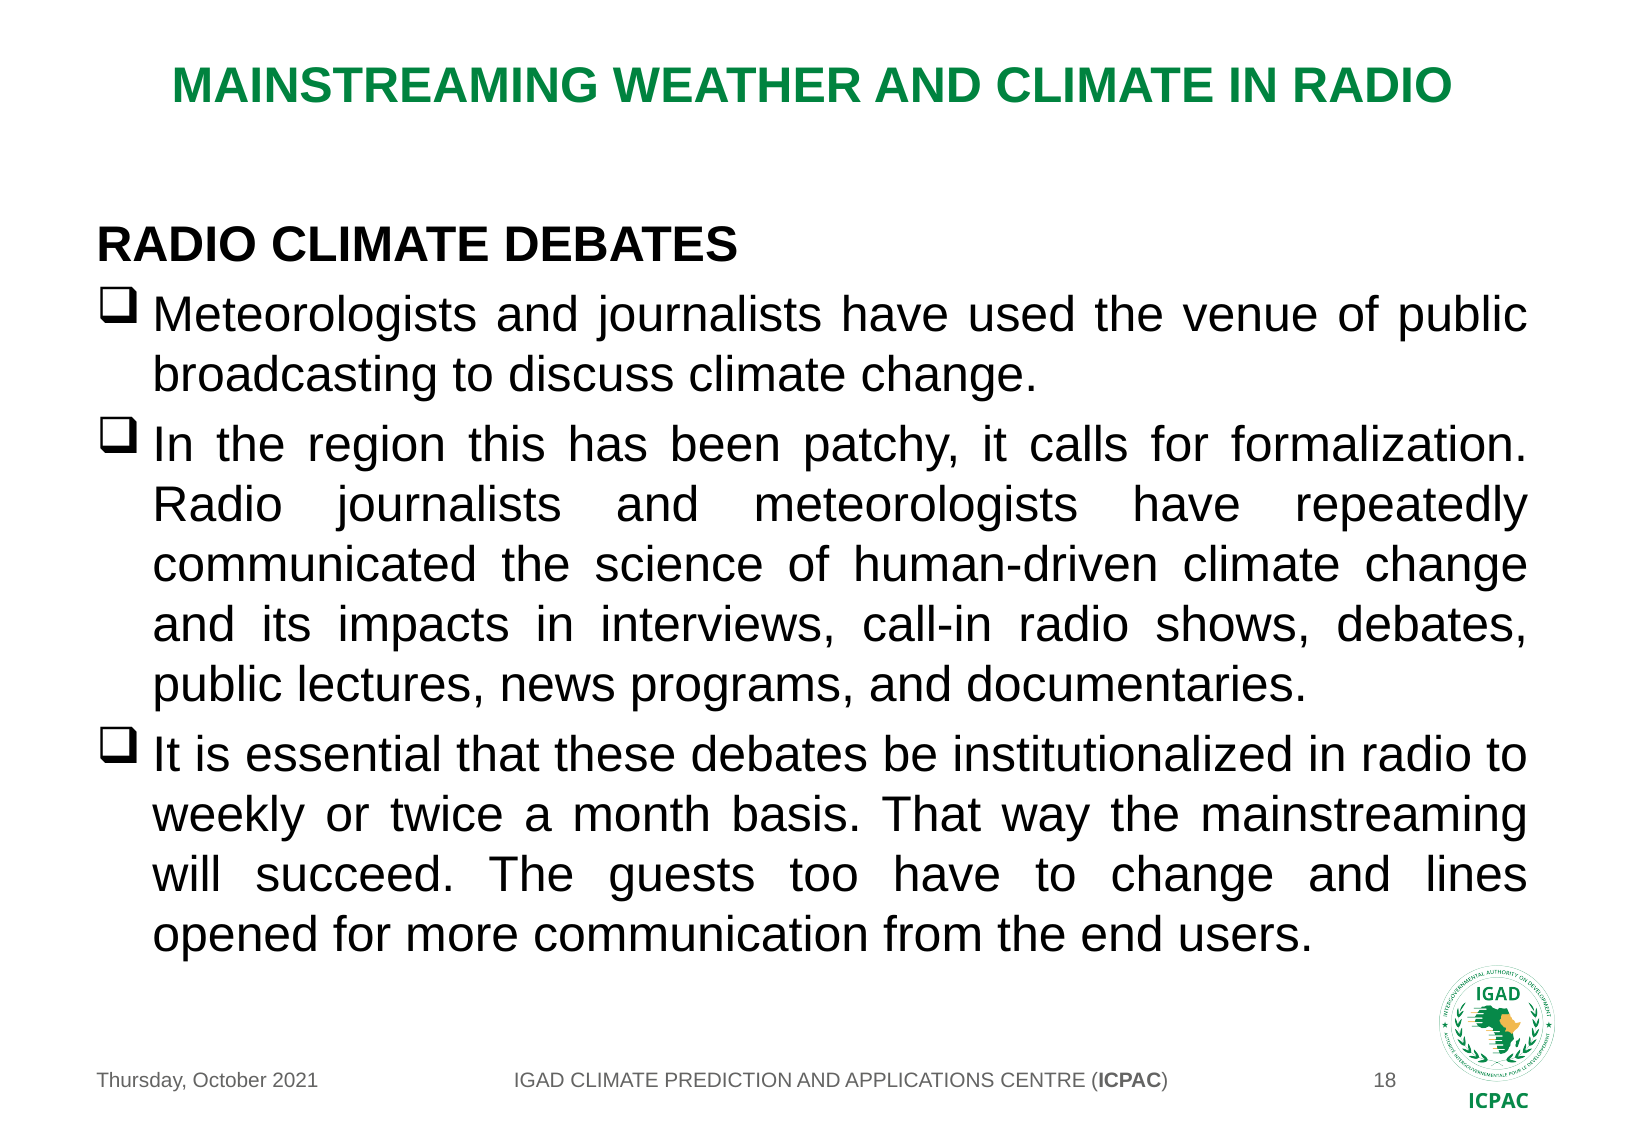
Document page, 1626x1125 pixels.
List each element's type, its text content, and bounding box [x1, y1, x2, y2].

list RADIO CLIMATE DEBATES Meteorologists and journalists have used the venue of public broadcasting to discuss climate change. In the region this has been patchy, it calls for formalization. Radio journalists and meteorologists have repeatedly communicated the science of human-driven climate change and its impacts in interviews, call-in radio shows, debates, public lectures, news programs, and documentaries. It is essential that these debates be institutionalized in radio to weekly or twice a month basis. That way the mainstreaming will succeed. The guests too have to change and lines opened for more communication from the end users. [81, 204, 1544, 975]
footer IGAD CLIMATE PREDICTION AND APPLICATIONS CENTRE (ICPAC) [487, 1064, 1195, 1094]
picture [1434, 960, 1561, 1113]
title MAINSTREAMING WEATHER AND CLIMATE IN RADIO [12, 45, 1613, 175]
slide_number 18 [1352, 1064, 1417, 1094]
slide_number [81, 1064, 461, 1094]
